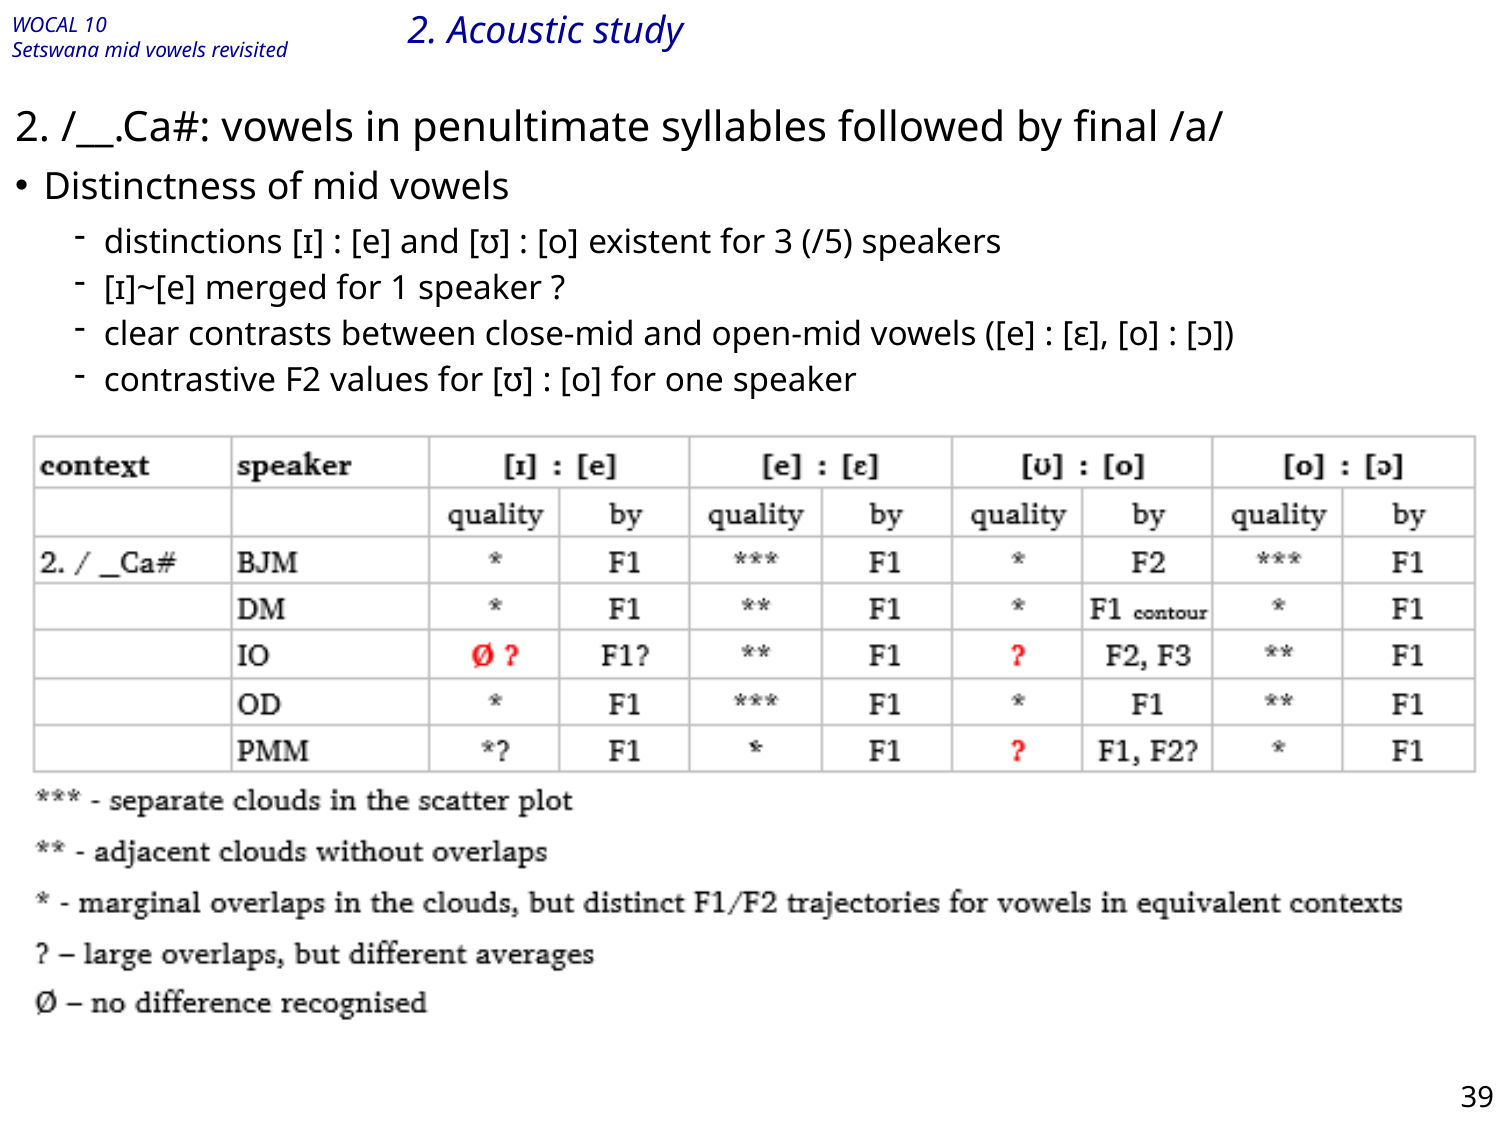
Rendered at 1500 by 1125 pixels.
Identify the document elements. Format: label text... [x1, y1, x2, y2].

slide_number 39 [1435, 1069, 1500, 1125]
list 2. /__.Ca#: vowels in penultimate syllables followed by final /a/ Distinctness of mid vowels distinctions [ɪ] : [e] and [ʊ] : [o] existent for 3 (/5) speakers [ɪ]~[e] merged for 1 speaker ? clear contrasts between close-mid and open-mid vowels ([e] : [ɛ], [o] : [ɔ]) contrastive F2 values for [ʊ] : [o] for one speaker [0, 92, 1500, 1035]
picture [8, 422, 1500, 1042]
title 2. Acoustic study [395, 0, 1500, 55]
